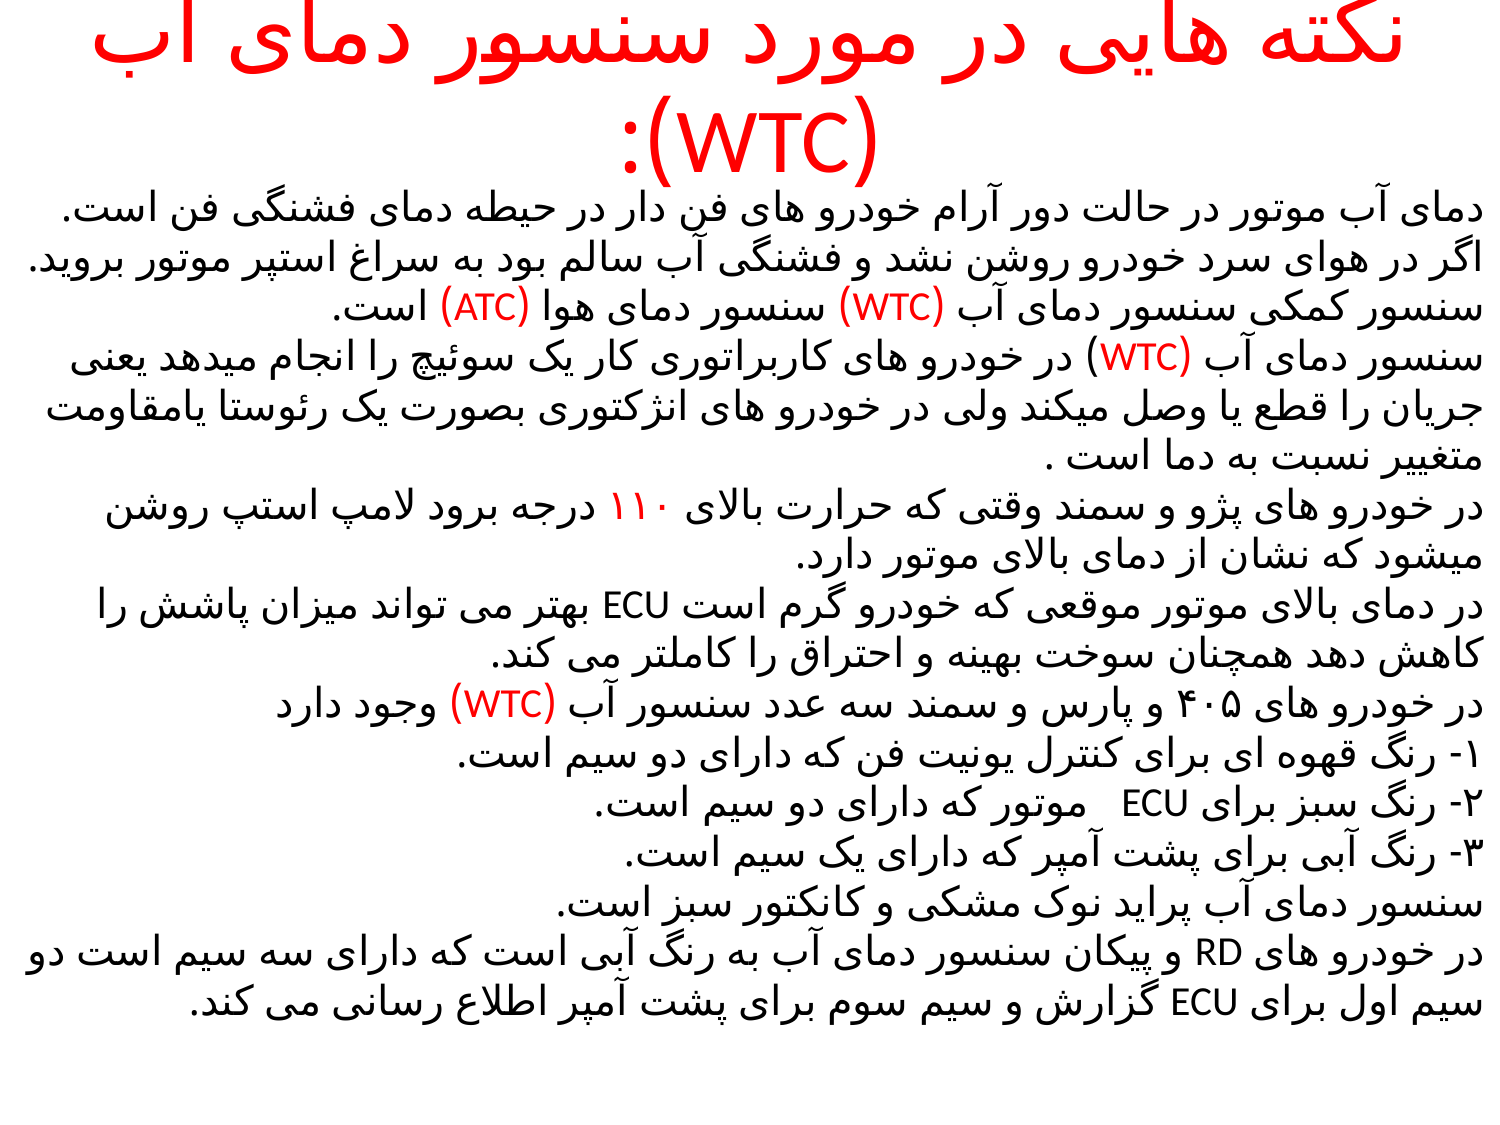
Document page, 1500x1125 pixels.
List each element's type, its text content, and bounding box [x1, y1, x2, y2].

title نکته هایی در مورد سنسور دمای آب (WTC): [0, 0, 1500, 161]
list دمای آب موتور در حالت دور آرام خودرو های فن دار در حیطه دمای فشنگی فن است. اگر در هوای سرد خودرو روشن نشد و فشنگی آب سالم بود به سراغ استپر موتور بروید. سنسور کمکی سنسور دمای آب (WTC) سنسور دمای هوا (ATC) است. سنسور دمای آب (WTC) در خودرو های کاربراتوری کار یک سوئیچ را انجام میدهد یعنی جریان را قطع یا وصل میکند ولی در خودرو های انژکتوری بصورت یک رئوستا یامقاومت متغییر نسبت به دما است . در خودرو های پژو و سمند وقتی که حرارت بالای ۱۱۰ درجه برود لامپ استپ روشن میشود که نشان از دمای بالای موتور دارد. در دمای بالای موتور موقعی که خودرو گرم است ECU بهتر می تواند میزان پاشش را کاهش دهد همچنان سوخت بهینه و احتراق را کاملتر می کند. در خودرو های ۴۰۵ و پارس و سمند سه عدد سنسور آب (WTC) وجود دارد ۱- رنگ قهوه ای برای کنترل یونیت فن که دارای دو سیم است. ۲- رنگ سبز برای ECU موتور که دارای دو سیم است. ۳- رنگ آبی برای پشت آمپر که دارای یک سیم است. سنسور دمای آب پراید نوک مشکی و کانکتور سبز است. در خودرو های RD و پیکان سنسور دمای آب به رنگ آبی است که دارای سه سیم است دو سیم اول برای ECU گزارش و سیم سوم برای پشت آمپر اطلاع رسانی می کند. [0, 172, 1500, 1122]
